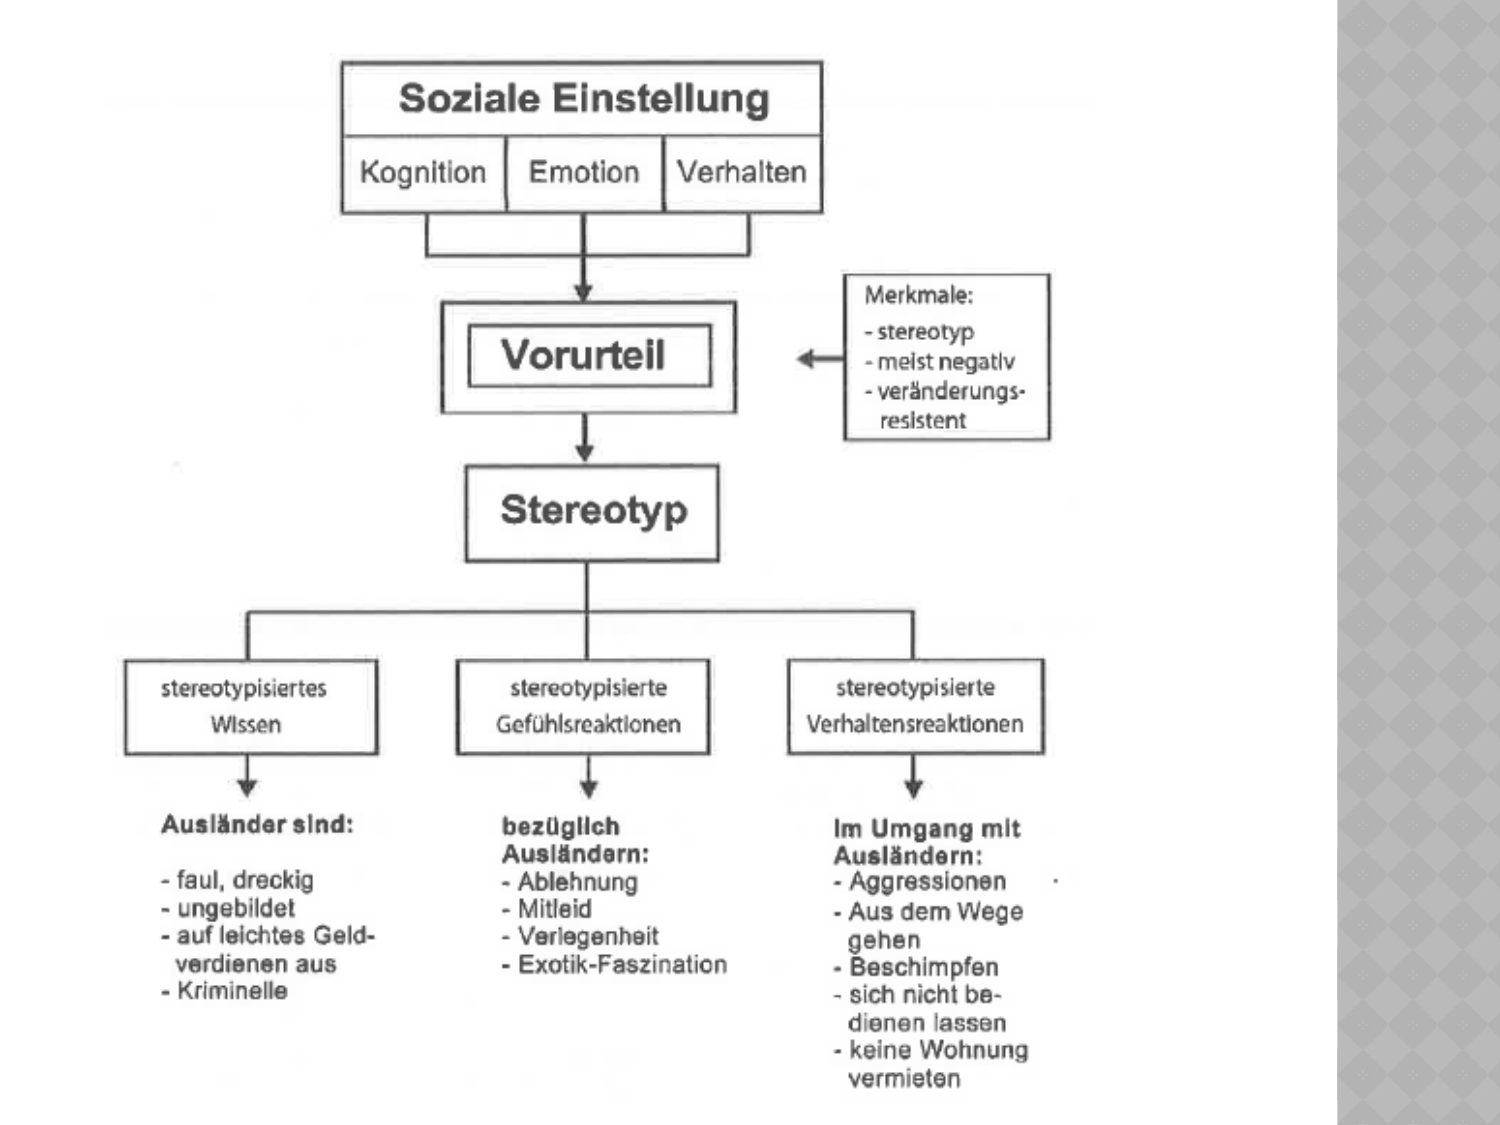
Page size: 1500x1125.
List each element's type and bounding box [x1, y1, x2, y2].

list [75, 42, 1093, 1105]
